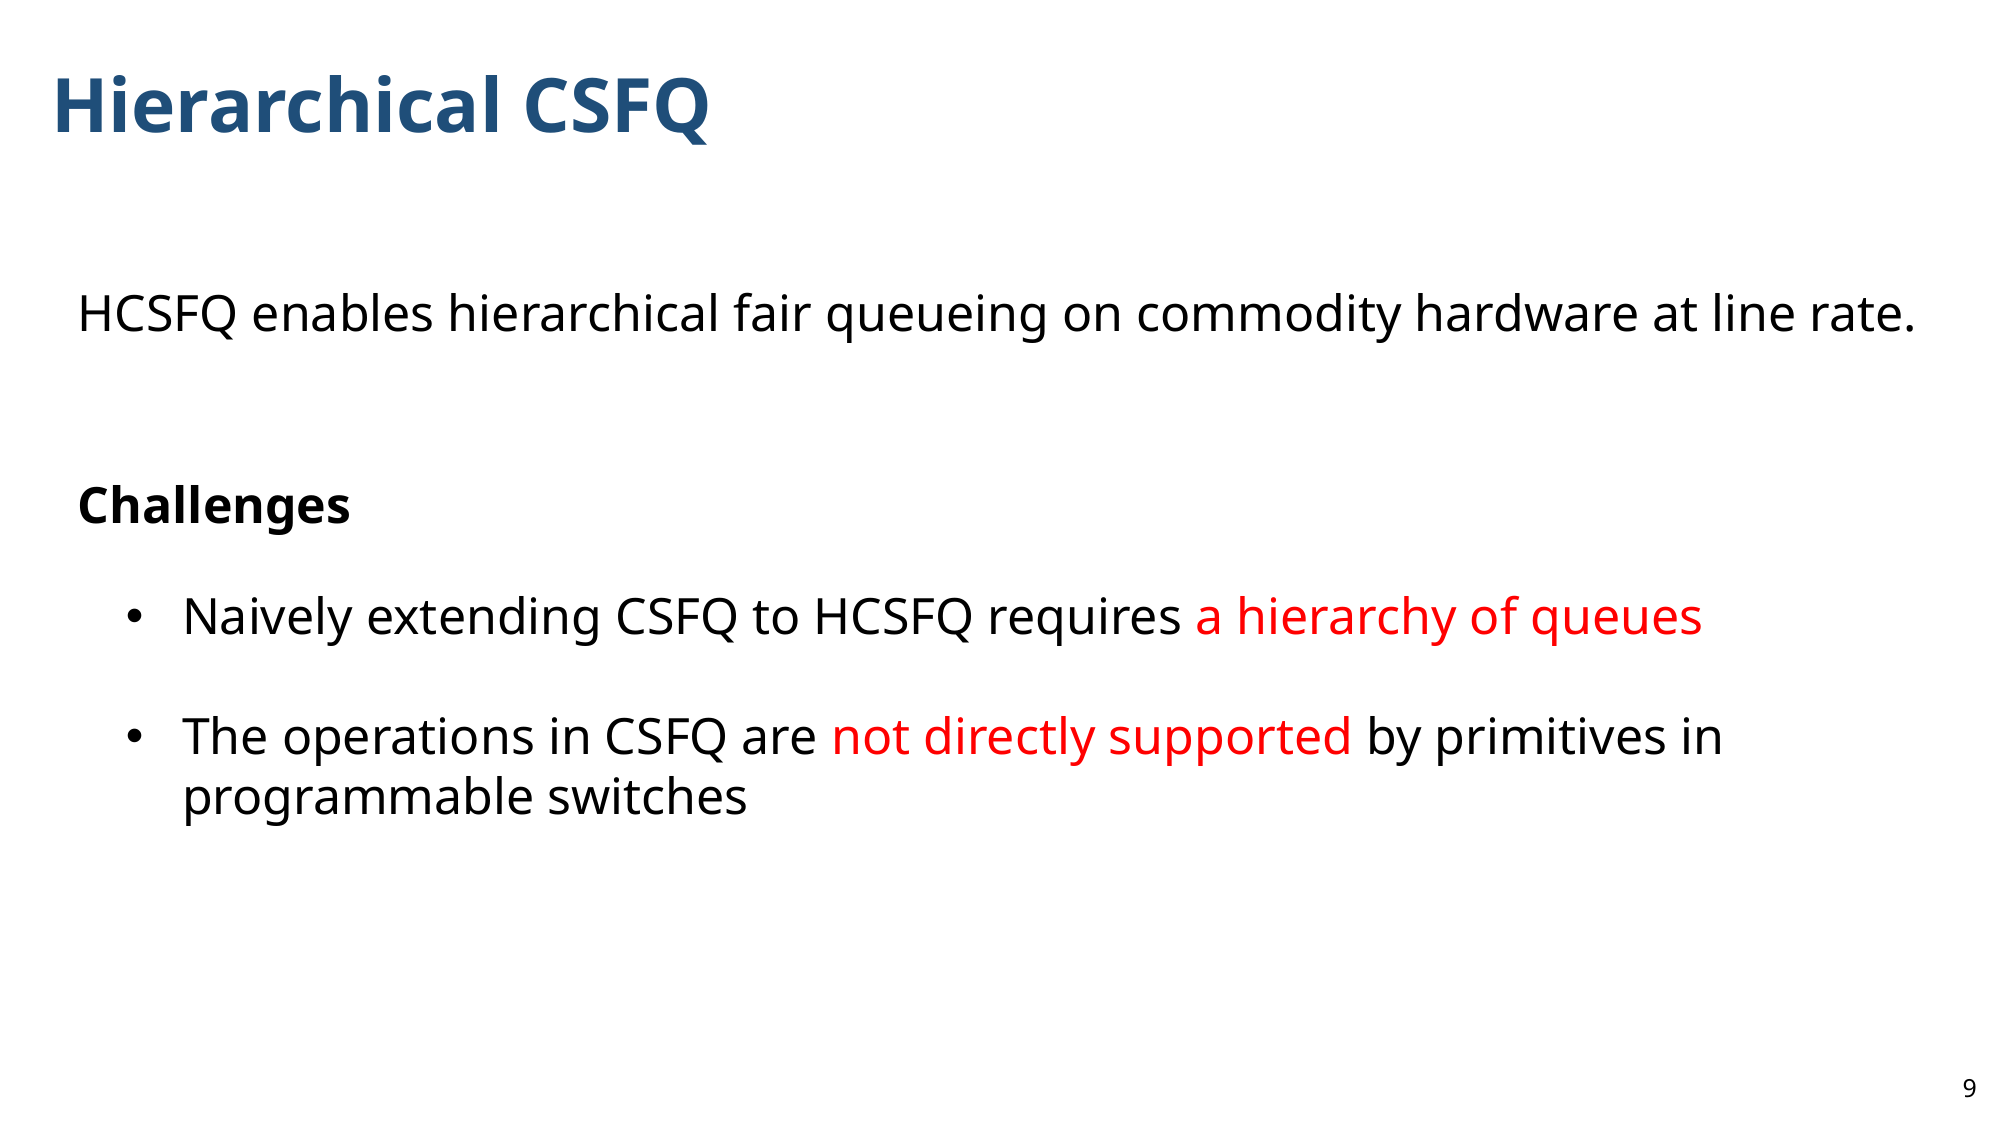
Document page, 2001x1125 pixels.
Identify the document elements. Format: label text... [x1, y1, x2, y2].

text_box HCSFQ enables hierarchical fair queueing on commodity hardware at line rate. [62, 228, 1937, 395]
text_box Challenges [62, 420, 1937, 587]
slide_number 8 [1541, 1059, 1992, 1120]
text_box Naively extending CSFQ to HCSFQ requires a hierarchy of queues The operations in CSFQ are not directly supported by primitives in programmable switches [110, 503, 1955, 907]
title Hierarchical CSFQ [36, 0, 1878, 218]
